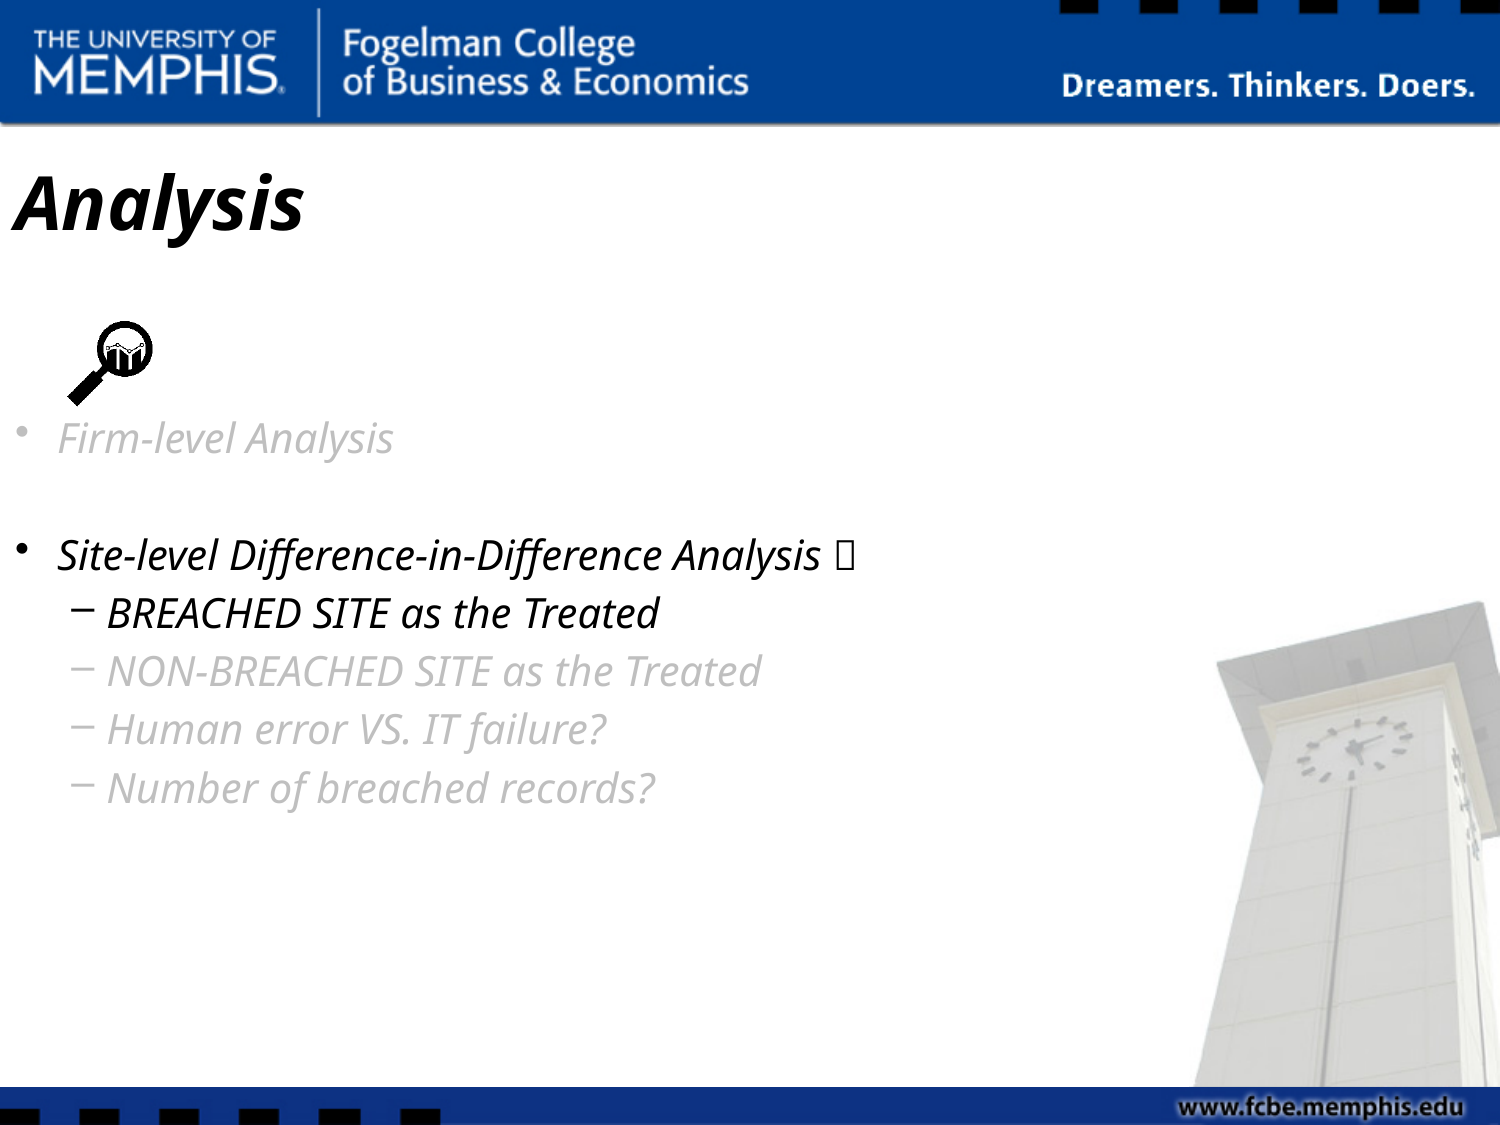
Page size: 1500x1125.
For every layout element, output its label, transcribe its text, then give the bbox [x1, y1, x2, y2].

picture [0, 598, 1500, 1125]
title Analysis [0, 125, 1500, 275]
picture [62, 316, 157, 411]
picture [0, 0, 1500, 125]
list Firm-level Analysis Site-level Difference-in-Difference Analysis  BREACHED SITE as the Treated NON-BREACHED SITE as the Treated Human error VS. IT failure? Number of breached records? [0, 287, 1425, 1088]
